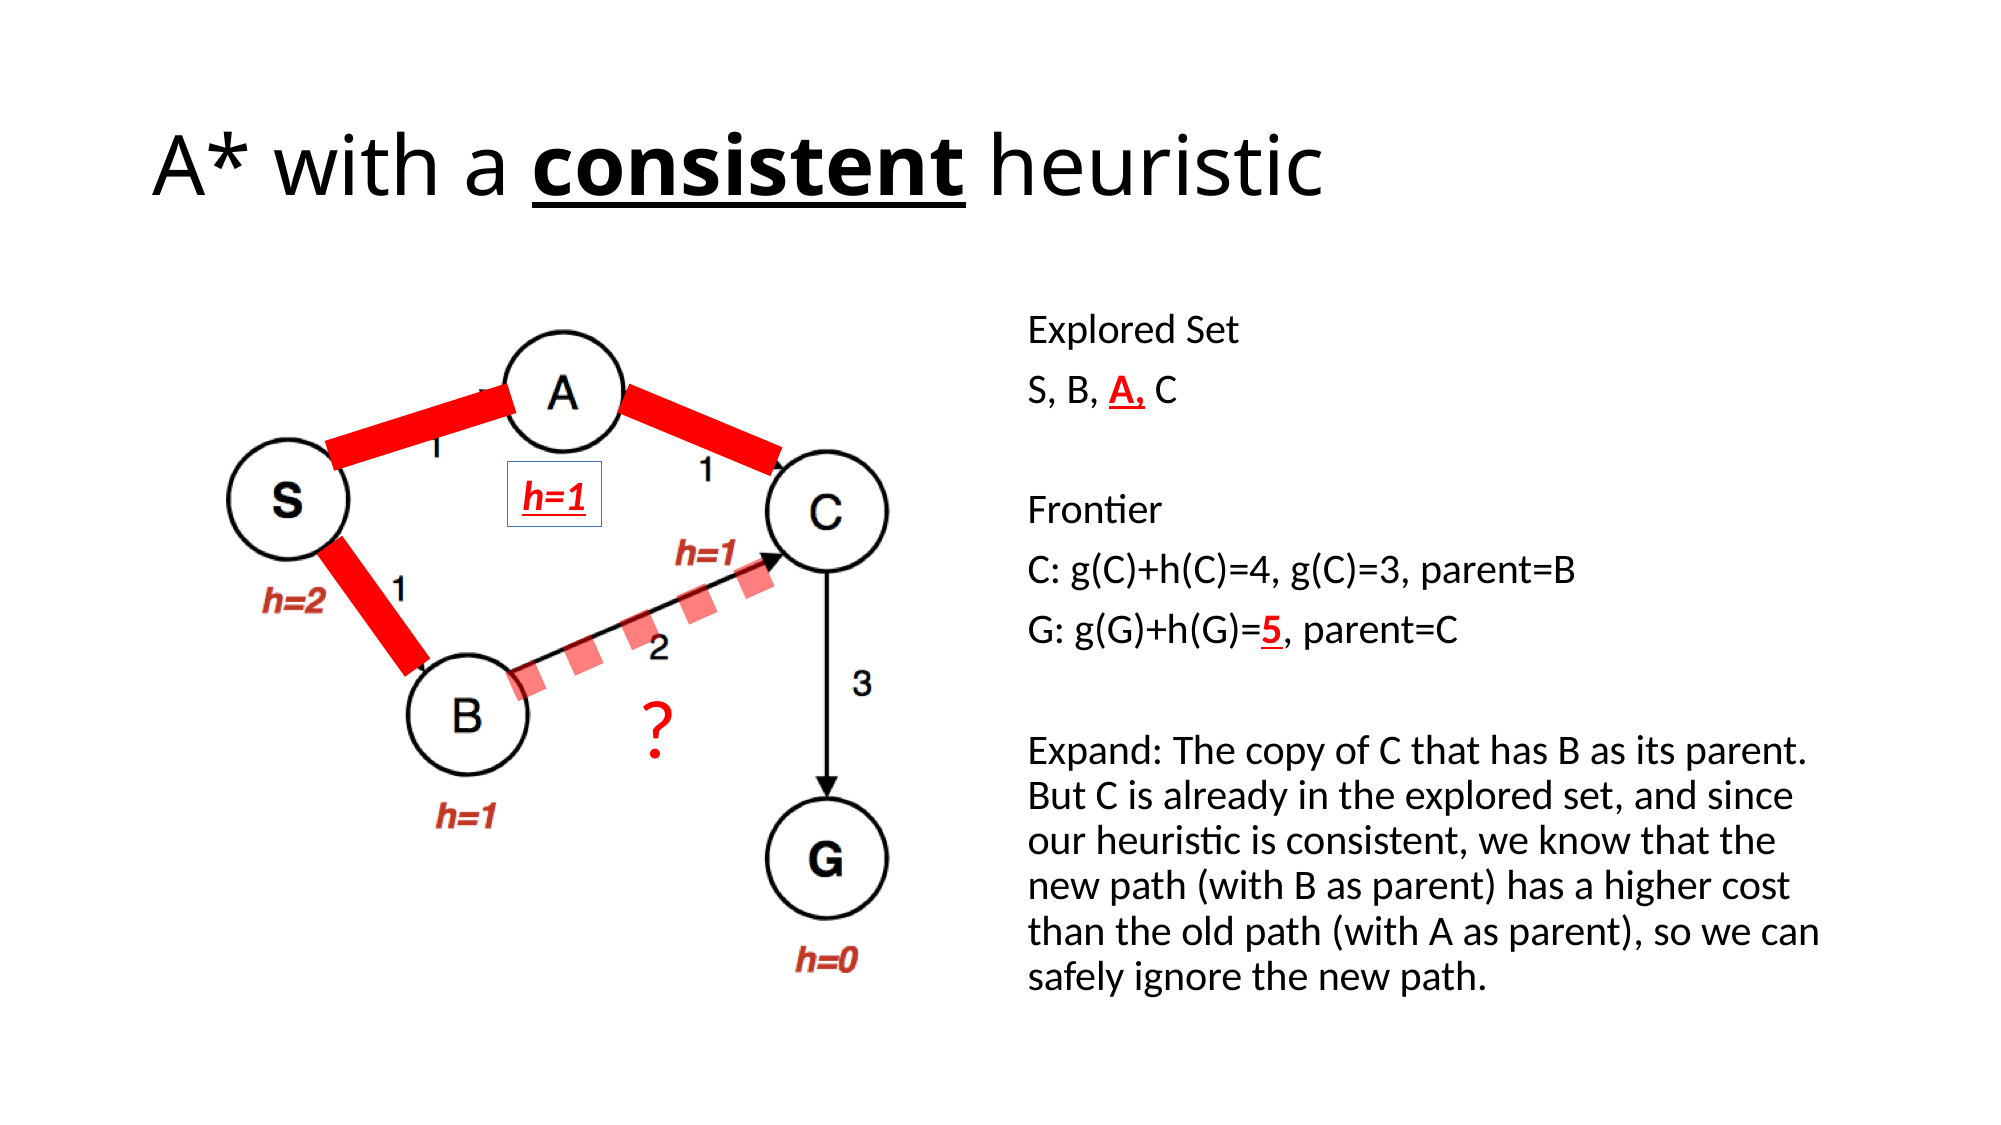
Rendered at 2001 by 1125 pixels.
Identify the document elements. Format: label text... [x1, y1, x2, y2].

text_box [511, 564, 786, 688]
title A* with a consistent heuristic [137, 59, 1863, 278]
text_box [329, 544, 418, 668]
list Explored Set S, B, A, C Frontier C: g(C)+h(C)=4, g(C)=3, parent=B G: g(G)+h(G)=5, parent=C Expand: The copy of C that has B as its parent. But C is already in the explored set, and since our heuristic is consistent, we know that the new path (with B as parent) has a higher cost than the old path (with A as parent), so we can safely ignore the new path. [1012, 299, 1863, 1014]
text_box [329, 398, 512, 456]
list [204, 321, 921, 991]
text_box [623, 398, 777, 462]
